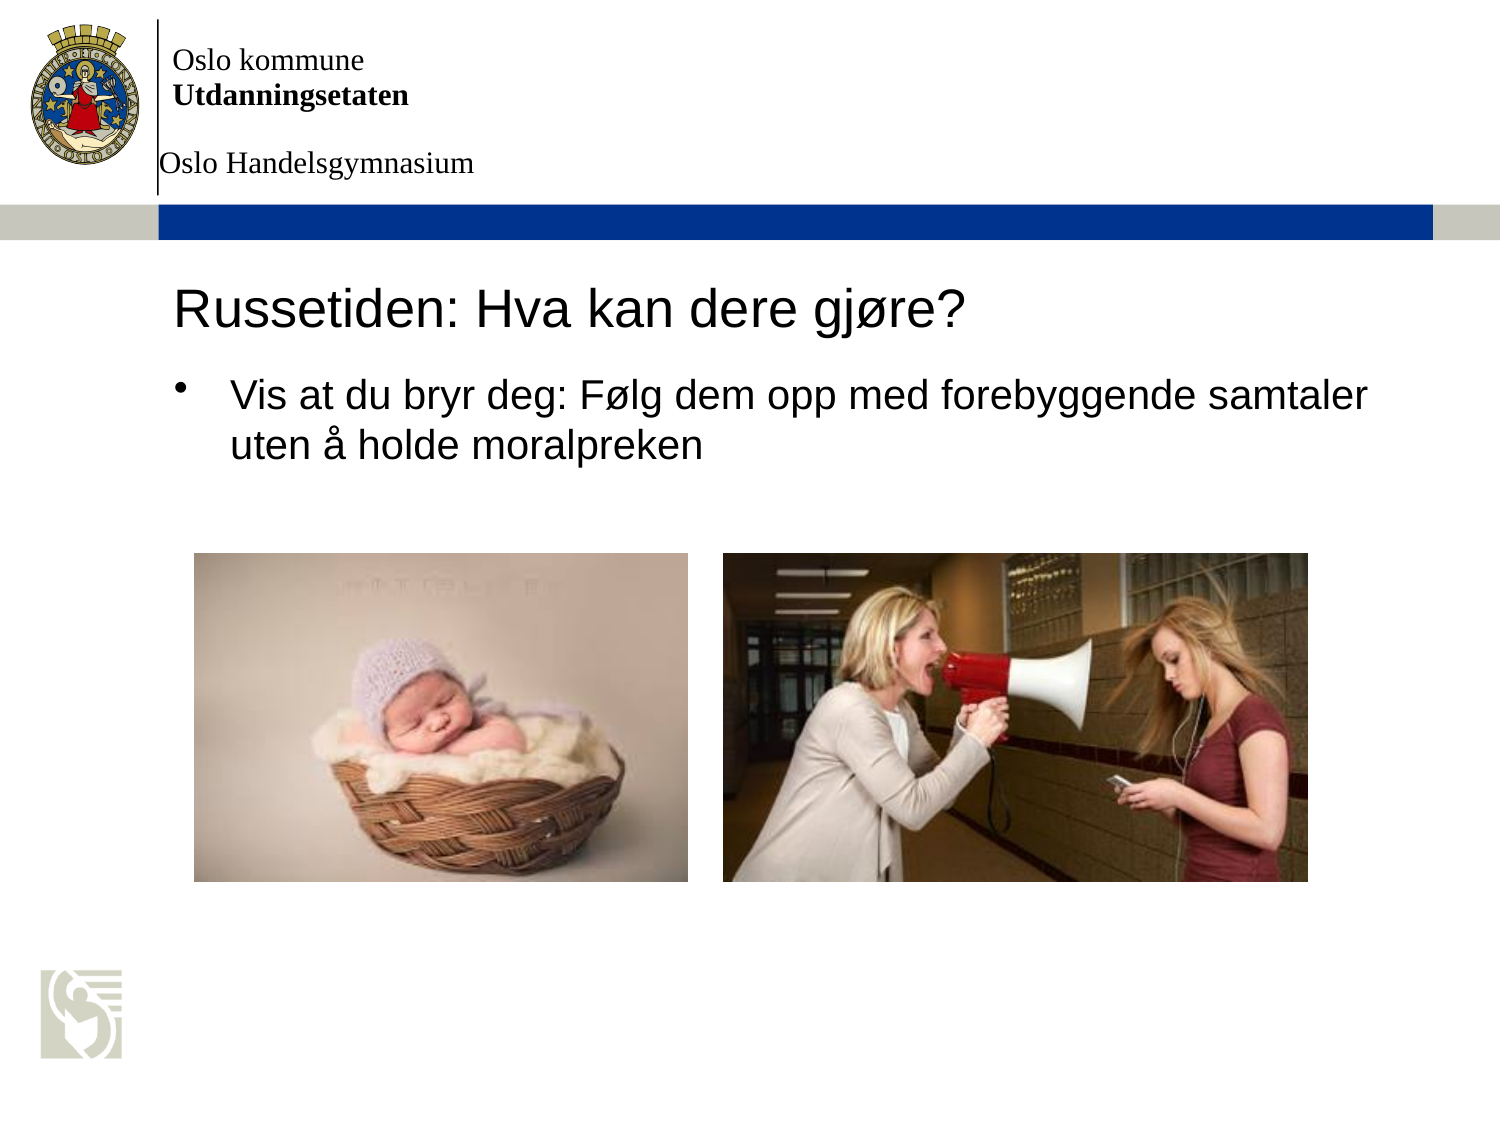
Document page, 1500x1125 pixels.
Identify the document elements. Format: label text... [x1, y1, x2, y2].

list Vis at du bryr deg: Følg dem opp med forebyggende samtaler uten å holde moralpreken [158, 360, 1430, 963]
picture [723, 553, 1308, 882]
picture [38, 967, 124, 1061]
picture [25, 20, 145, 169]
picture [194, 553, 688, 882]
title Russetiden: Hva kan dere gjøre? [158, 265, 1430, 352]
